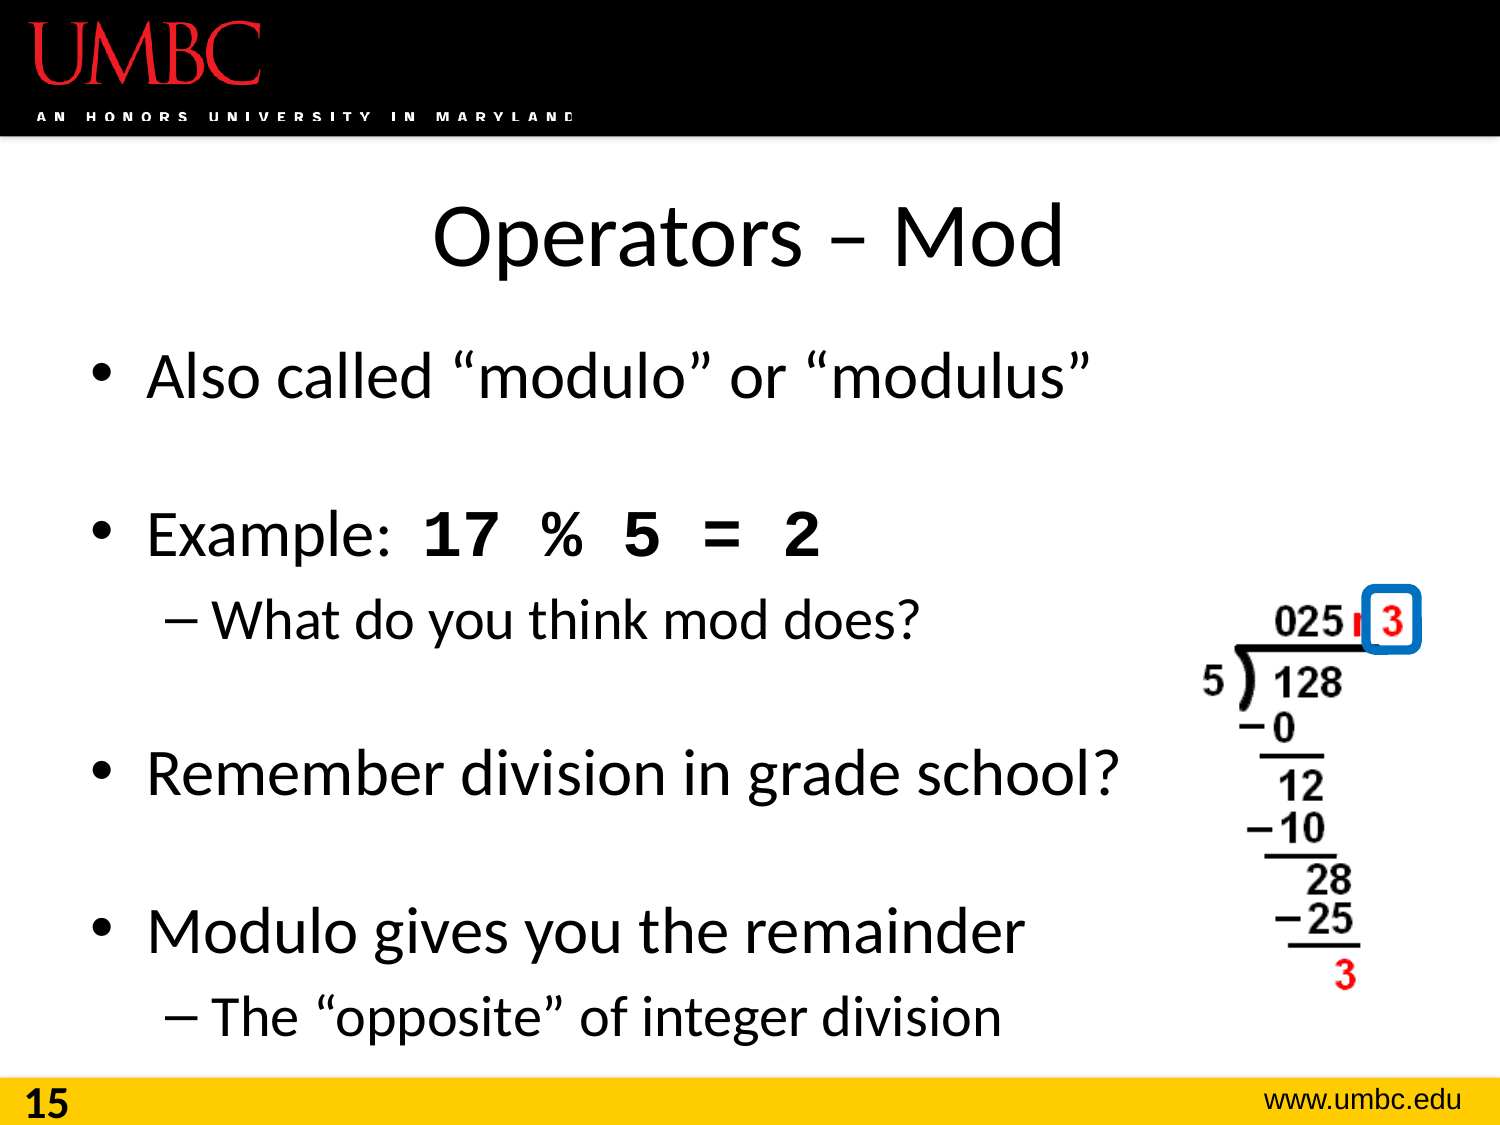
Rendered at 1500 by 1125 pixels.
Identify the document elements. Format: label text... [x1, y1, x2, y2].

slide_number 15 [0, 1065, 94, 1125]
title Operators – Mod [75, 136, 1425, 324]
text_box [1364, 586, 1420, 643]
list Also called “modulo” or “modulus” Example: 17 % 5 = 2 What do you think mod does? Remember division in grade school? Modulo gives you the remainder The “opposite” of integer division [75, 324, 1425, 1066]
picture [1194, 596, 1414, 996]
